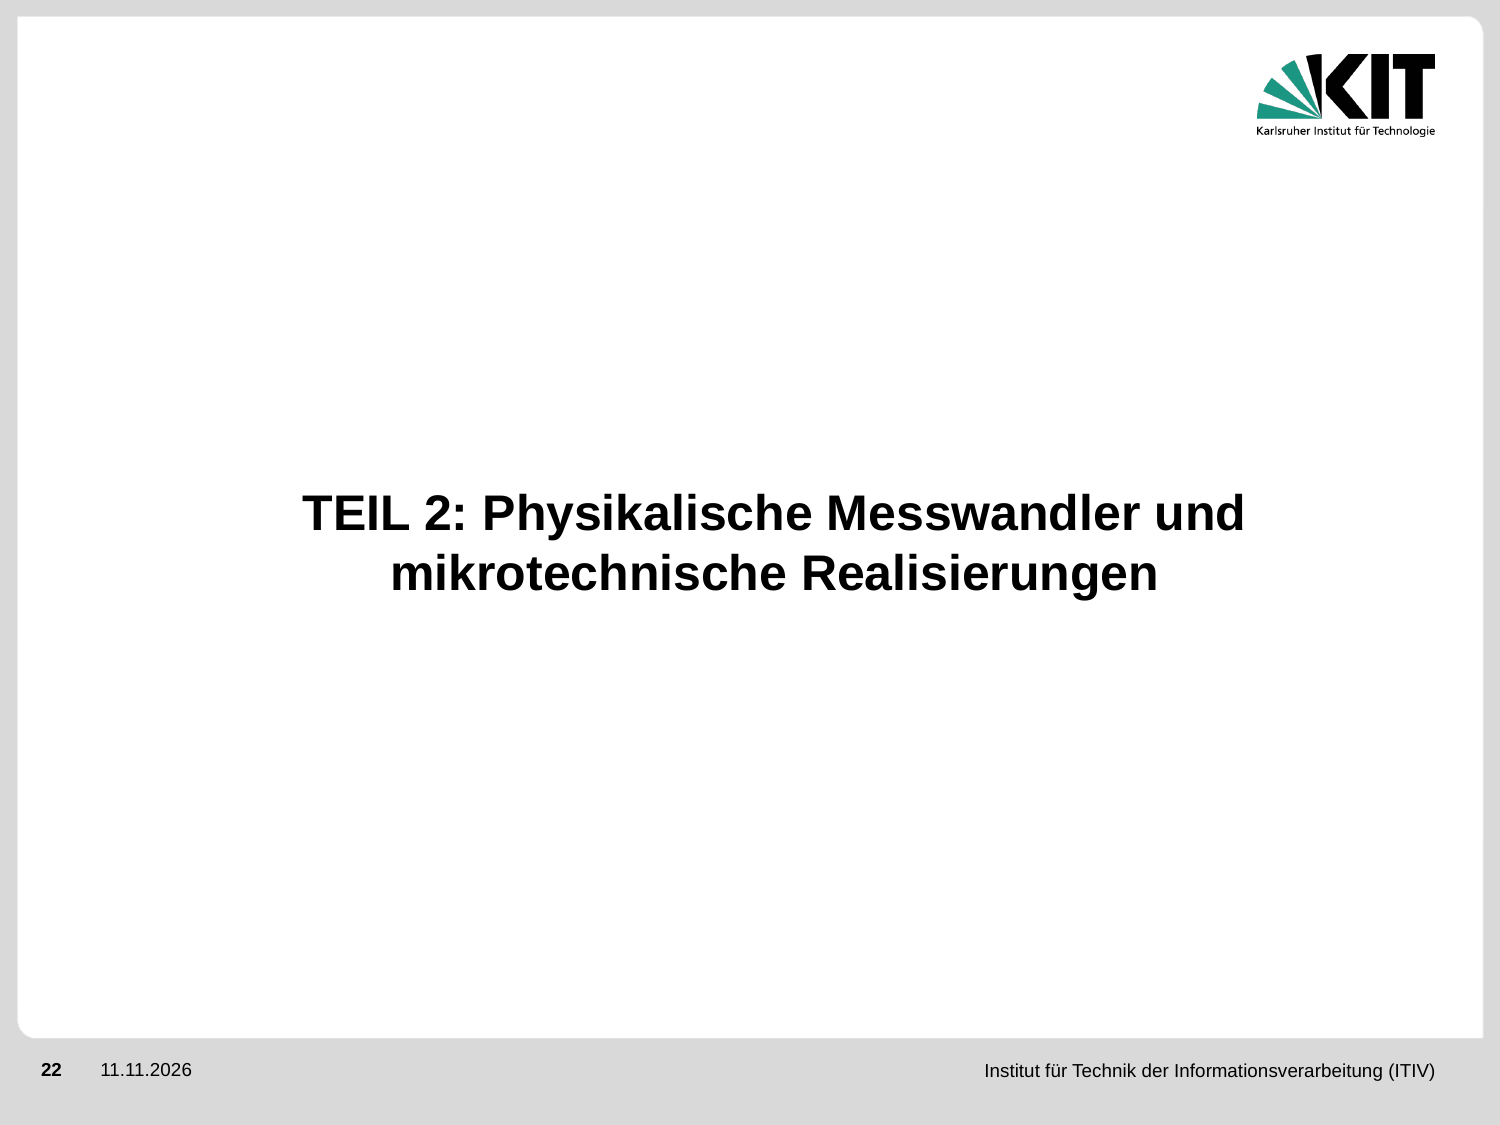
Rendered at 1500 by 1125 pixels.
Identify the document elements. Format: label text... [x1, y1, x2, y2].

picture [0, 0, 1500, 1125]
title TEIL 2: Physikalische Messwandler und mikrotechnische Realisierungen [137, 412, 1413, 601]
